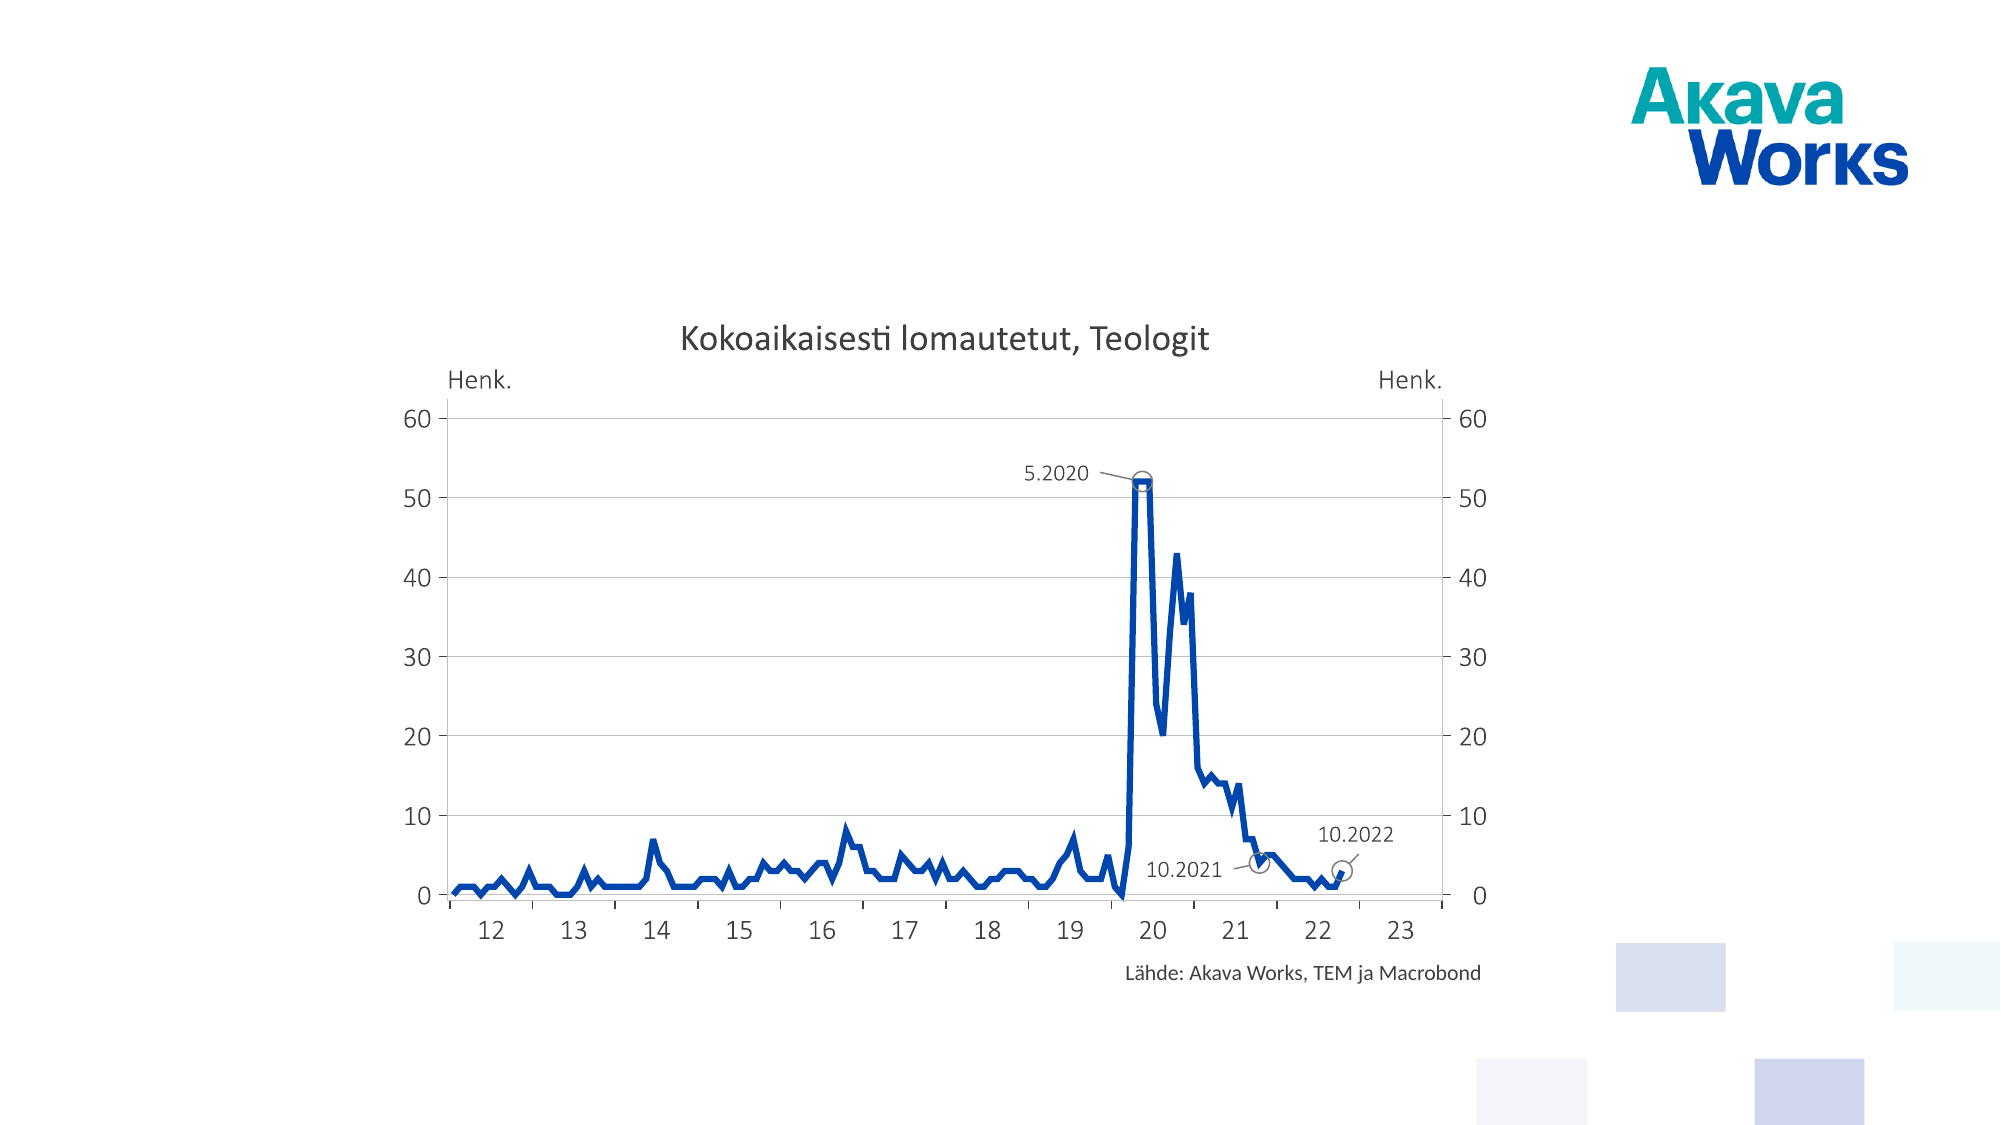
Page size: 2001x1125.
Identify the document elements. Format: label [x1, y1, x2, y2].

picture [232, 55, 2000, 1125]
list [390, 301, 1500, 1003]
